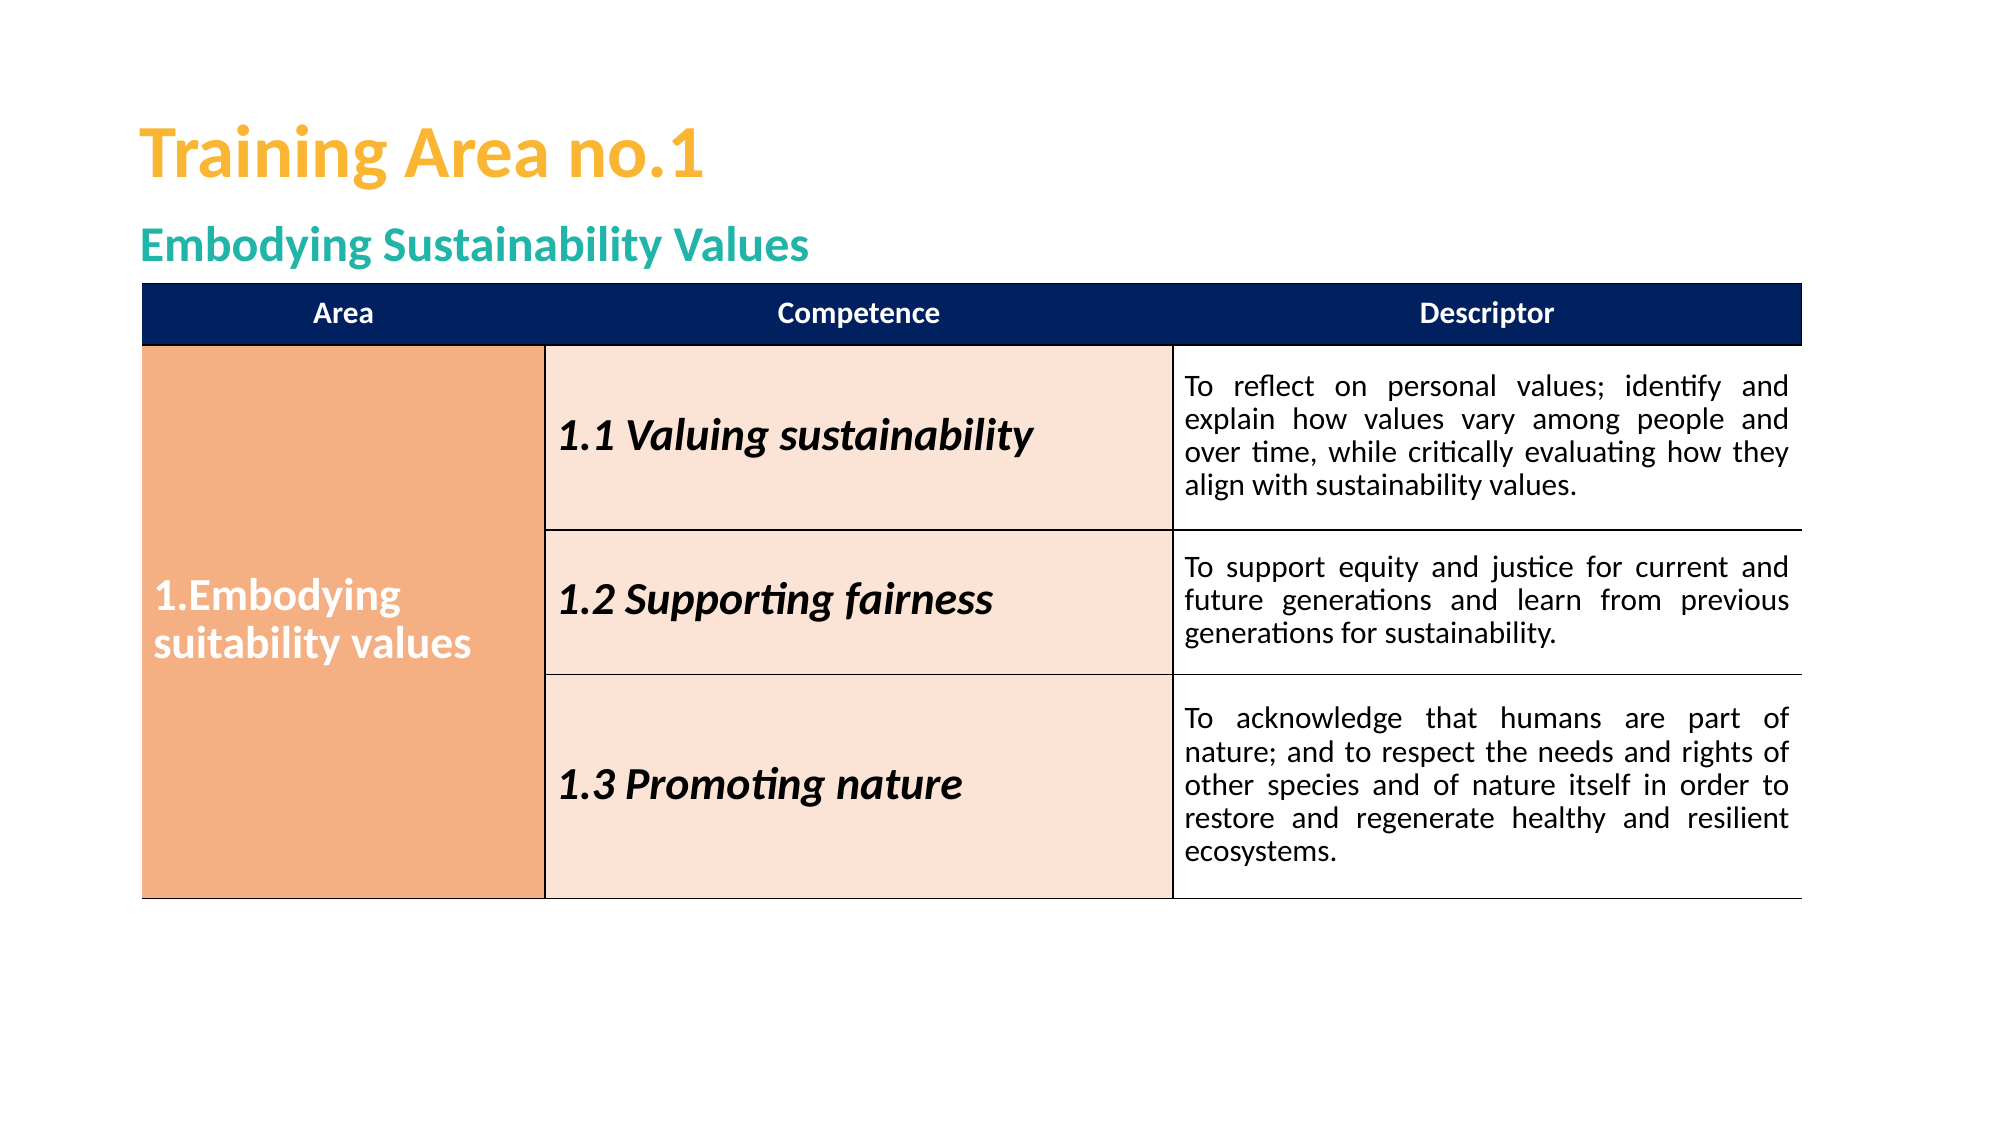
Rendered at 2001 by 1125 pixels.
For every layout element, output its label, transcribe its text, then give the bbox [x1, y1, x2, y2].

text_box Embodying Sustainability Values [125, 204, 1387, 280]
table_cell 1.Embodying suitability values [142, 346, 544, 898]
table_header Area [142, 284, 545, 344]
table_header Competence [545, 284, 1173, 344]
table_cell 1.1 Valuing sustainability [546, 346, 1172, 529]
text_box Training Area no.1 [125, 95, 1472, 200]
table_cell To support equity and justice for current and future generations and learn from previous generations for sustainability. [1174, 531, 1802, 674]
table_cell 1.3 Promoting nature [546, 675, 1172, 898]
table_header Descriptor [1173, 284, 1801, 344]
table_cell 1.2 Supporting fairness [546, 531, 1172, 674]
table_cell To acknowledge that humans are part of nature; and to respect the needs and rights of other species and of nature itself in order to restore and regenerate healthy and resilient ecosystems. [1174, 675, 1802, 898]
table_cell To reflect on personal values; identify and explain how values vary among people and over time, while critically evaluating how they align with sustainability values. [1174, 346, 1802, 529]
